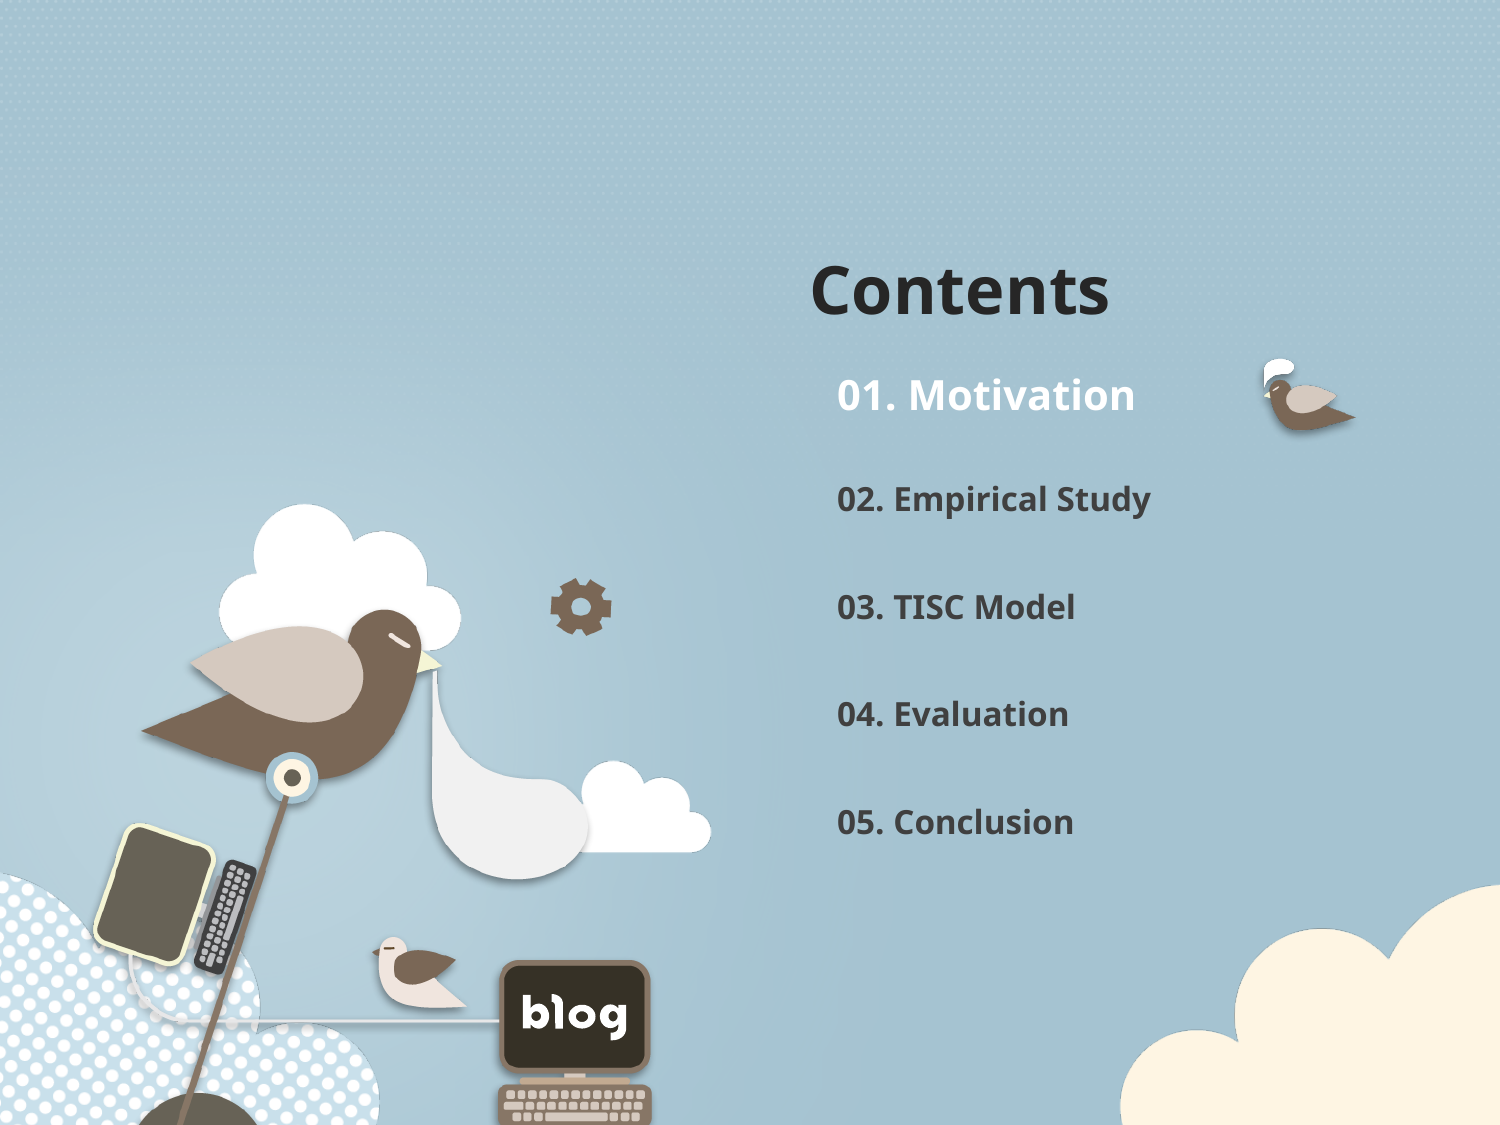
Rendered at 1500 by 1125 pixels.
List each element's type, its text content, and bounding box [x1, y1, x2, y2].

text_box 05. Conclusion [822, 798, 1280, 845]
text_box 04. Evaluation [822, 690, 1280, 737]
picture [0, 0, 1500, 1125]
text_box Contents [794, 255, 1303, 304]
text_box 02. Empirical Study [822, 475, 1280, 521]
text_box 03. TISC Model [822, 582, 1280, 629]
text_box 01. Motivation [822, 367, 1249, 413]
